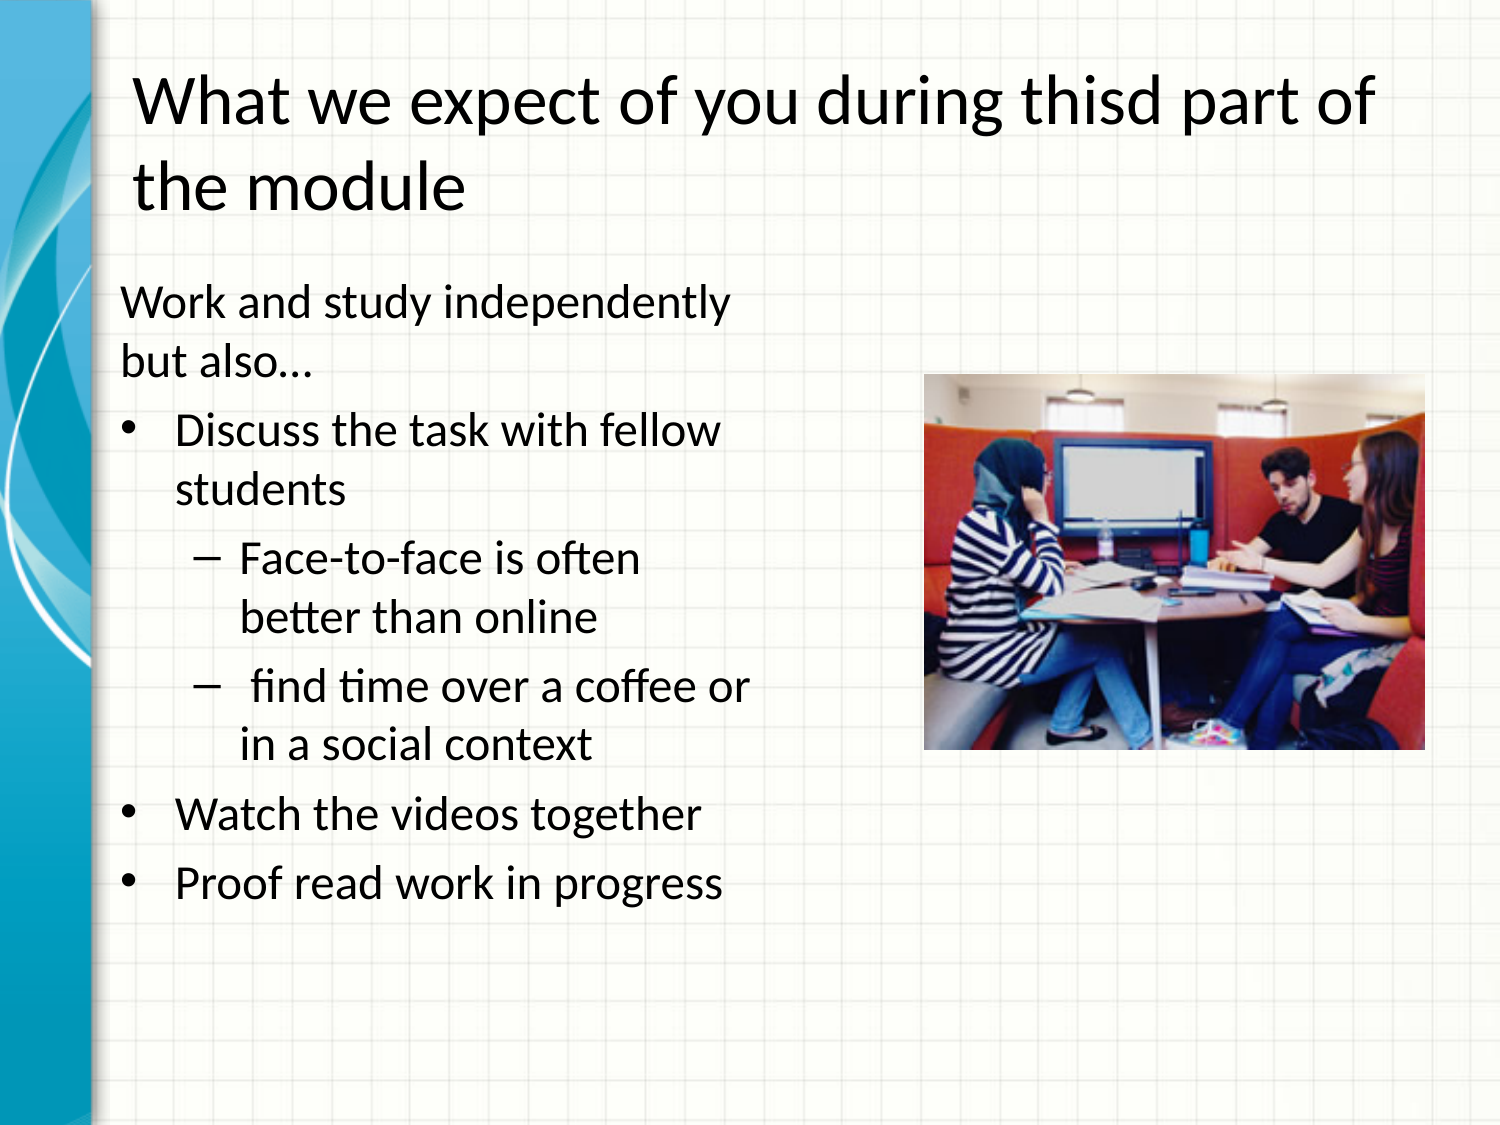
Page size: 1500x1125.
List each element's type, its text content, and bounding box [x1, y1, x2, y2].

list Work and study independently but also… Discuss the task with fellow students Face-to-face is often better than online find time over a coffee or in a social context Watch the videos together Proof read work in progress [111, 261, 776, 1006]
text_box [799, 262, 1463, 1005]
title What we expect of you during thisd part of the module [124, 44, 1451, 234]
picture [0, 0, 1500, 1125]
